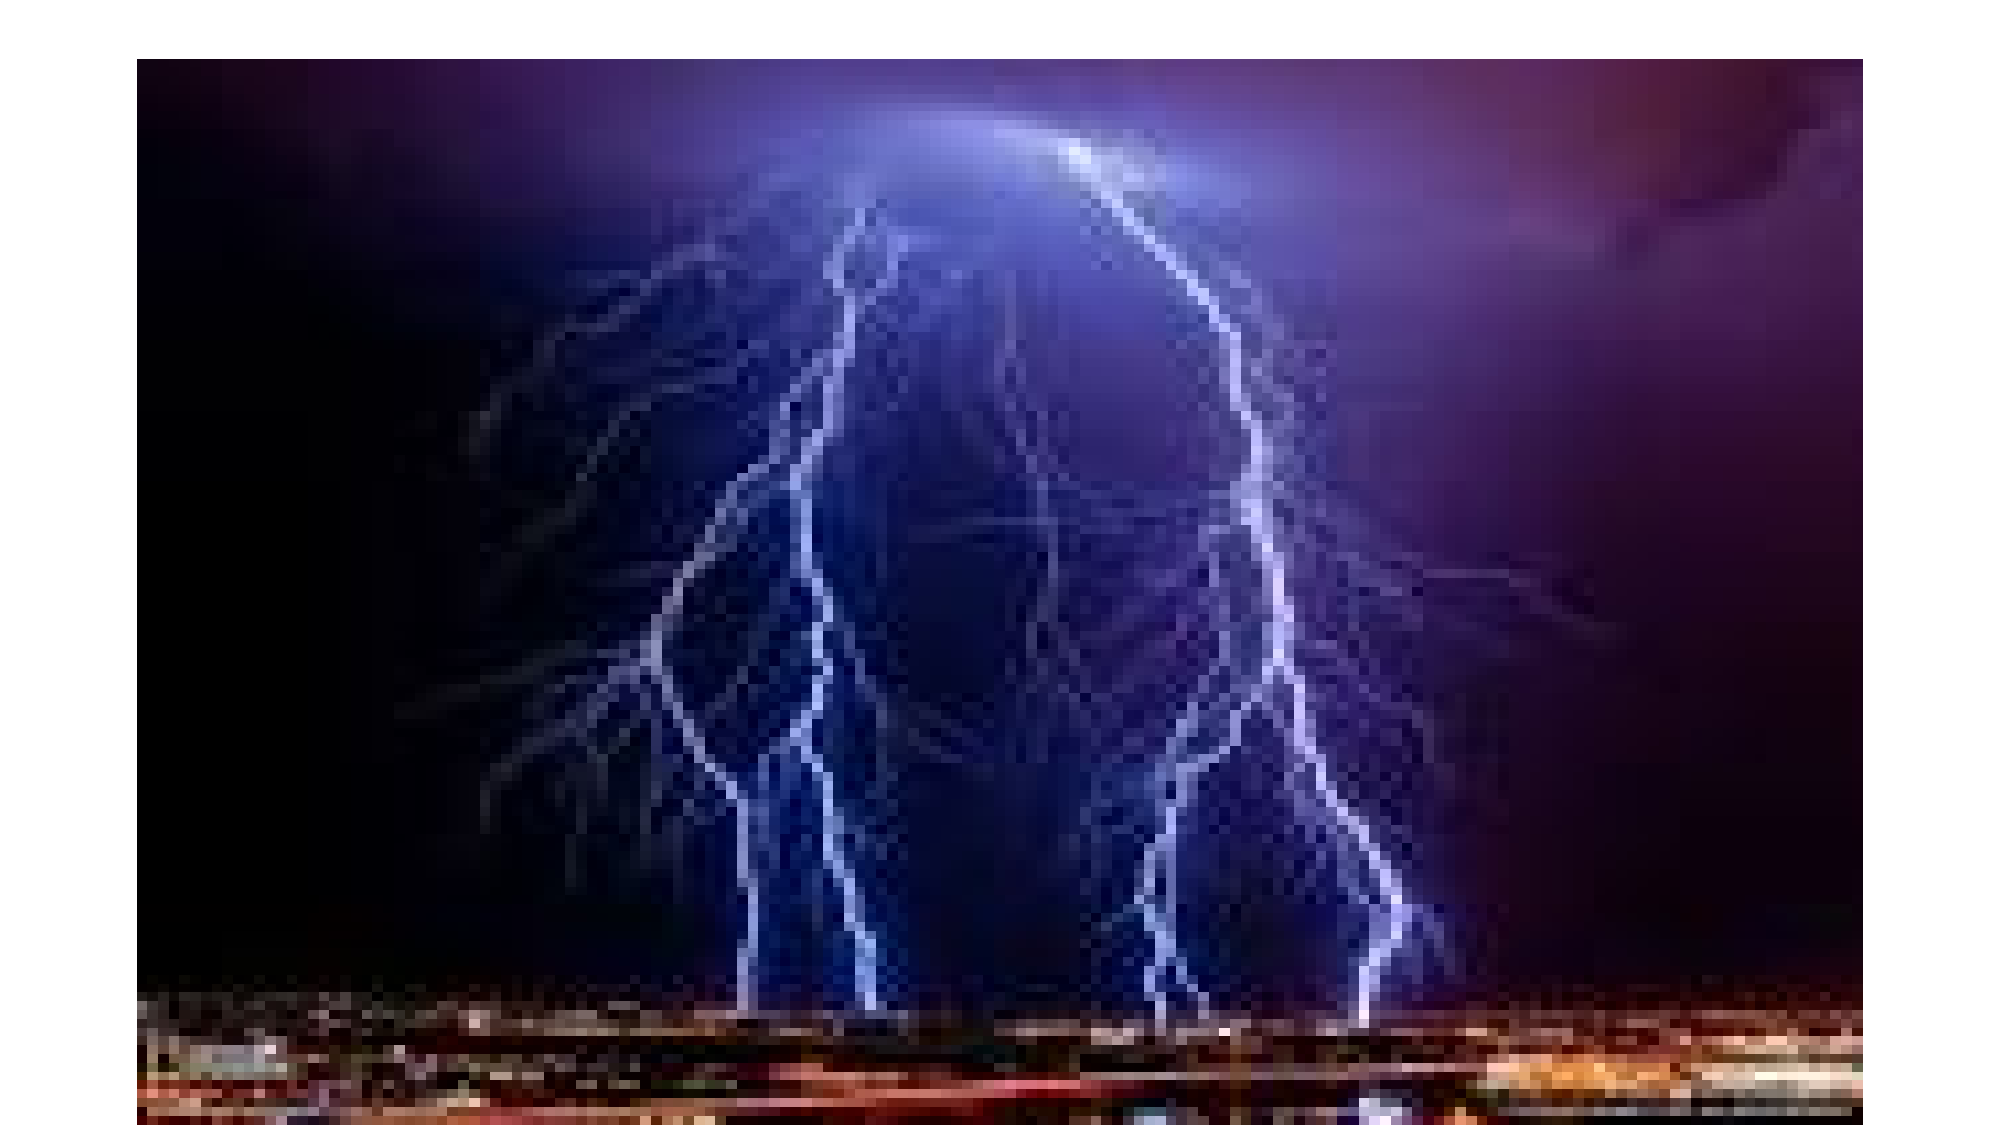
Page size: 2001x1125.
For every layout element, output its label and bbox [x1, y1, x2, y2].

list [137, 59, 1863, 1125]
